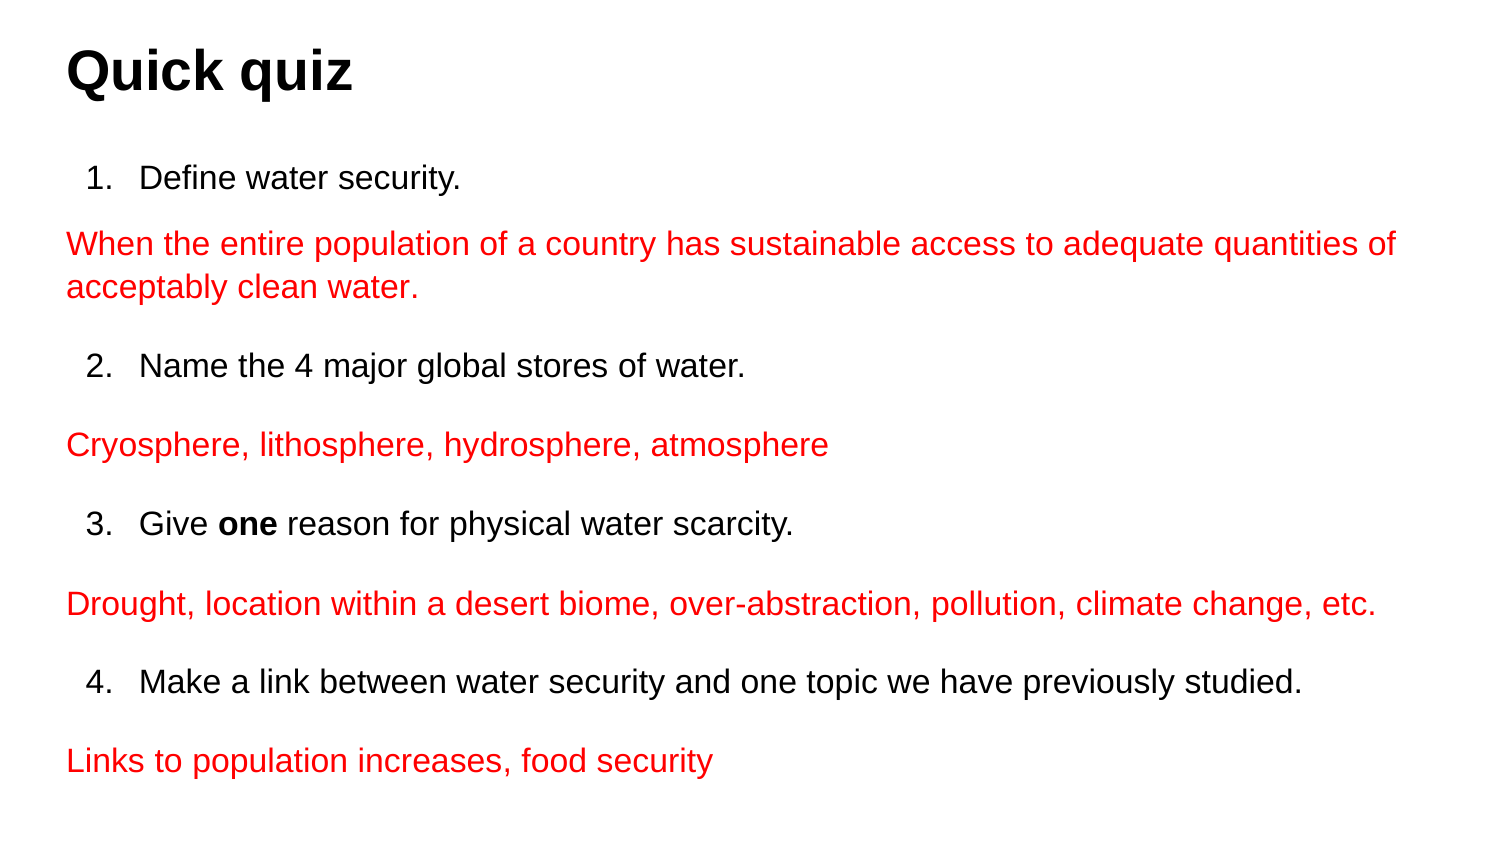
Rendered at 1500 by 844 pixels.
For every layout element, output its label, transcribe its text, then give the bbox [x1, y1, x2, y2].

title Quick quiz [51, 23, 1449, 118]
list Define water security. When the entire population of a country has sustainable access to adequate quantities of acceptably clean water. Name the 4 major global stores of water. Cryosphere, lithosphere, hydrosphere, atmosphere Give one reason for physical water scarcity. Drought, location within a desert biome, over-abstraction, pollution, climate change, etc. Make a link between water security and one topic we have previously studied. Links to population increases, food security [51, 125, 1449, 801]
